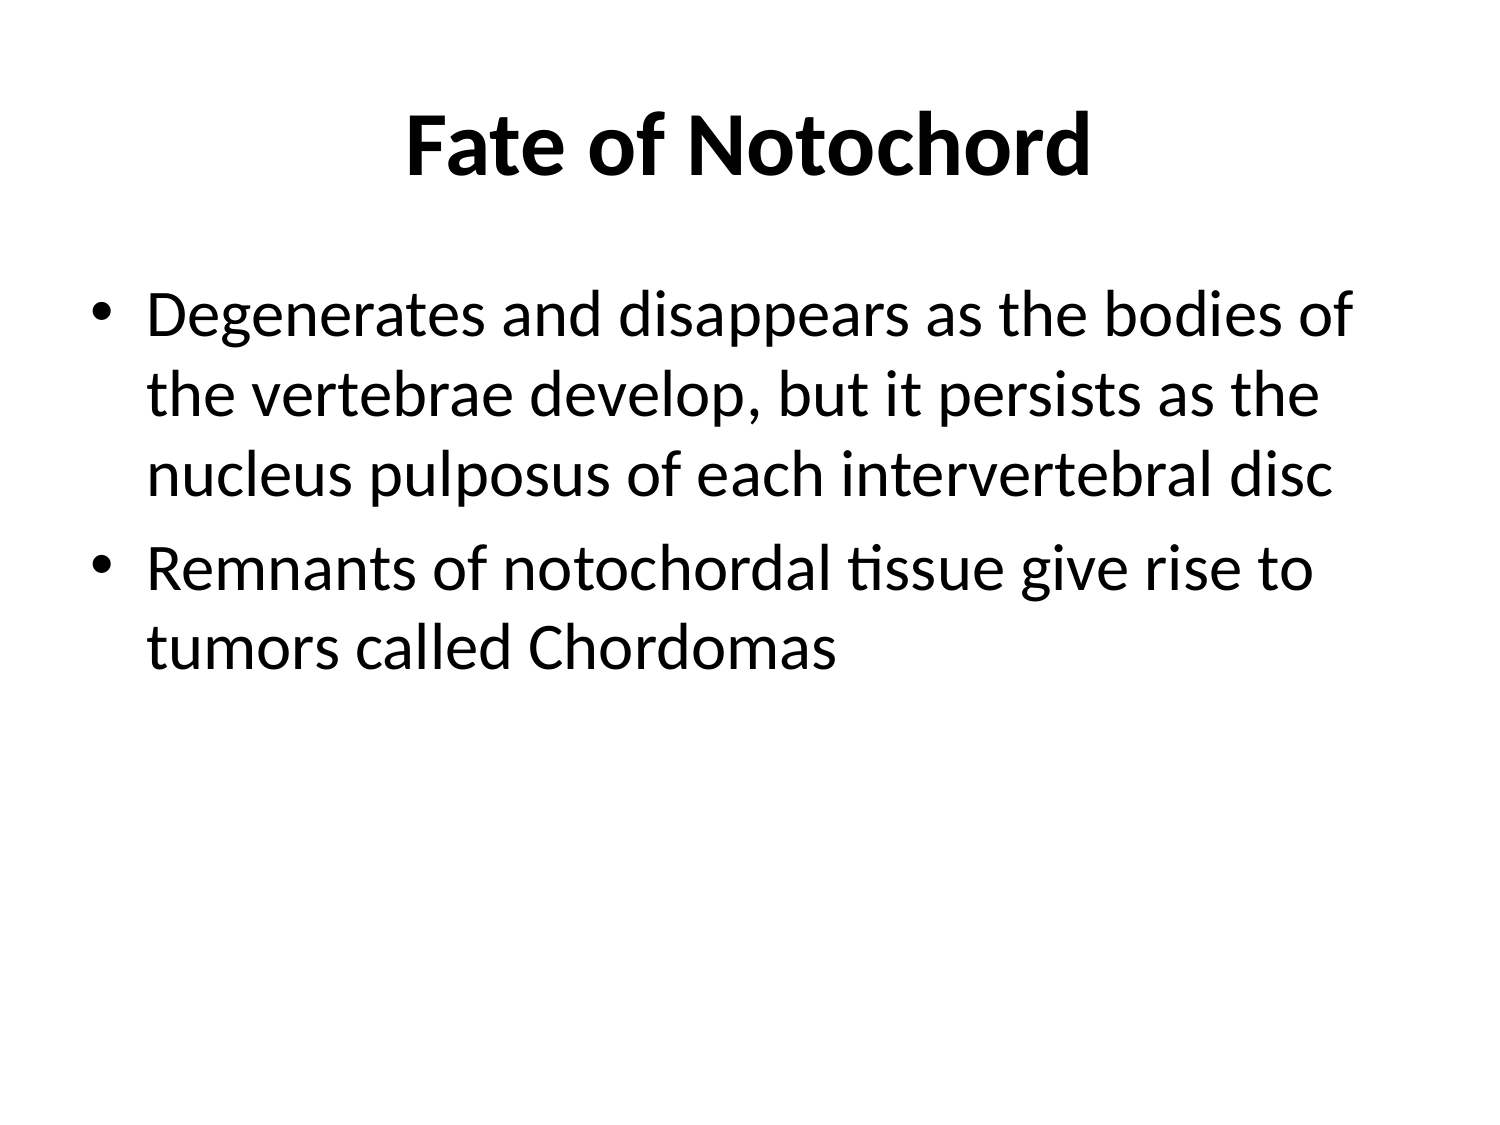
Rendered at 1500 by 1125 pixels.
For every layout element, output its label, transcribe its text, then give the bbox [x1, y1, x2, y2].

list Degenerates and disappears as the bodies of the vertebrae develop, but it persists as the nucleus pulposus of each intervertebral disc Remnants of notochordal tissue give rise to tumors called Chordomas [75, 262, 1425, 1005]
title Fate of Notochord [75, 45, 1425, 233]
